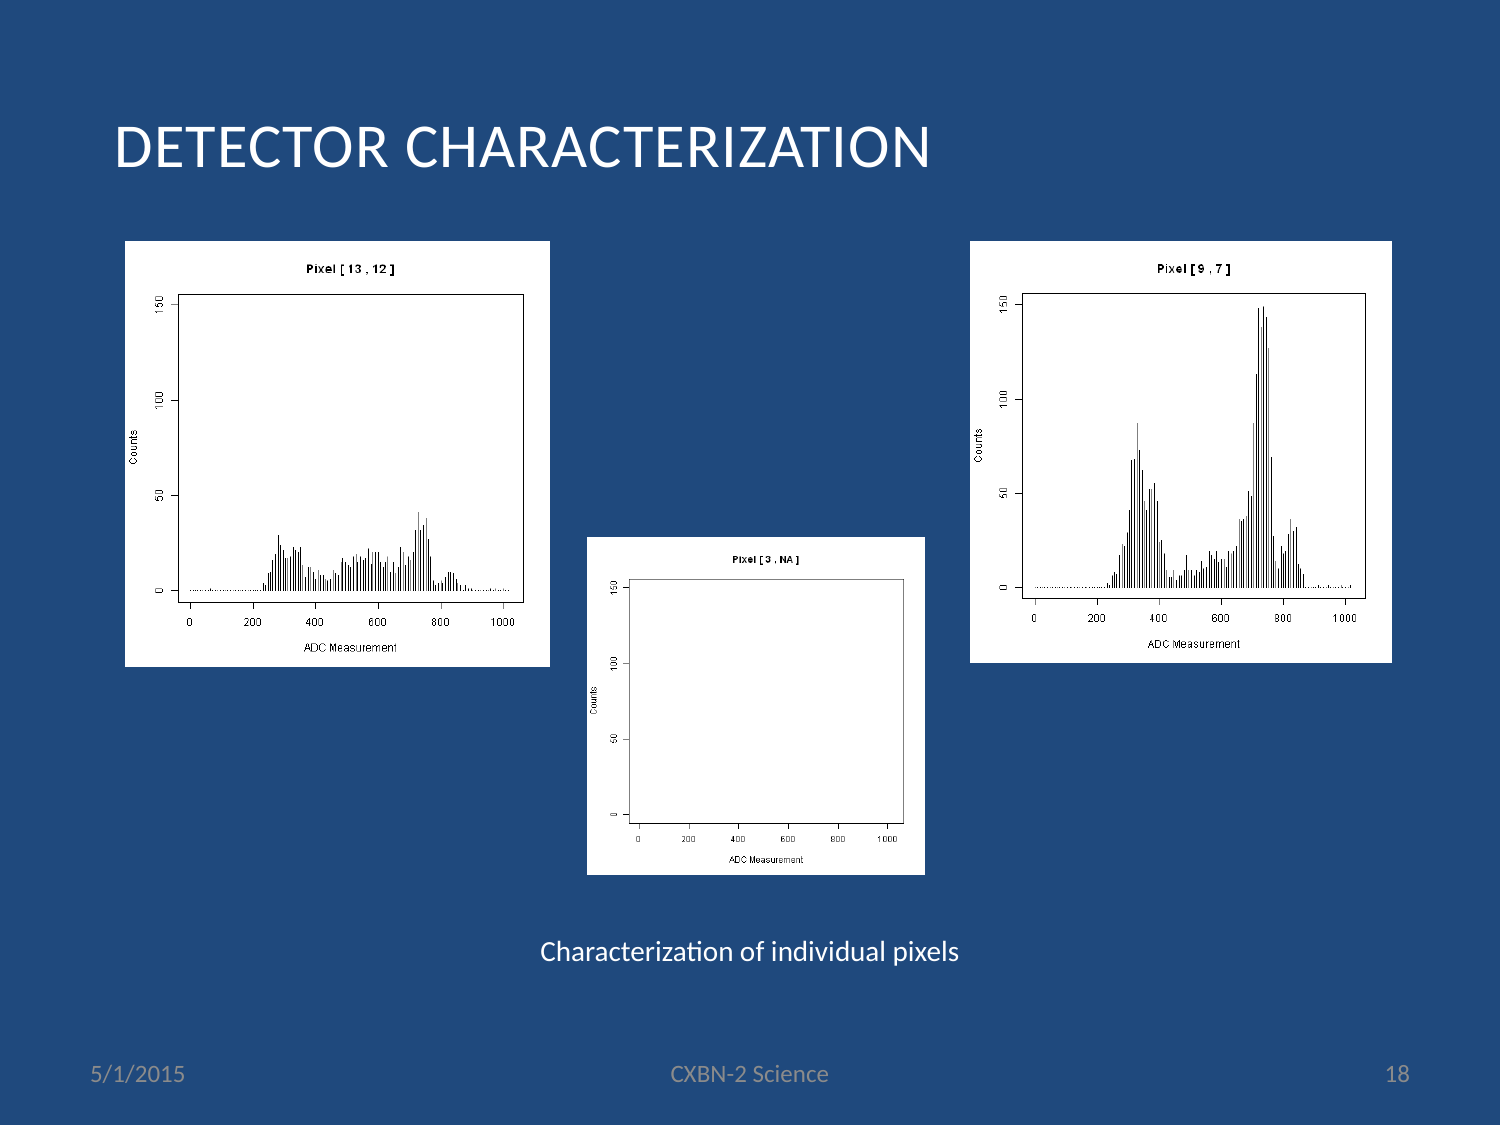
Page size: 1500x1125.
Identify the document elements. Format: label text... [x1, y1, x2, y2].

text_box Detector characterization [99, 62, 1400, 188]
footer CXBN-2 Science [512, 1042, 988, 1103]
list [99, 237, 1400, 913]
picture [970, 241, 1392, 663]
picture [587, 537, 925, 875]
text_box Characterization of individual pixels [162, 924, 1338, 975]
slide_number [75, 1042, 425, 1103]
picture [124, 241, 551, 667]
slide_number 18 [1074, 1042, 1425, 1103]
